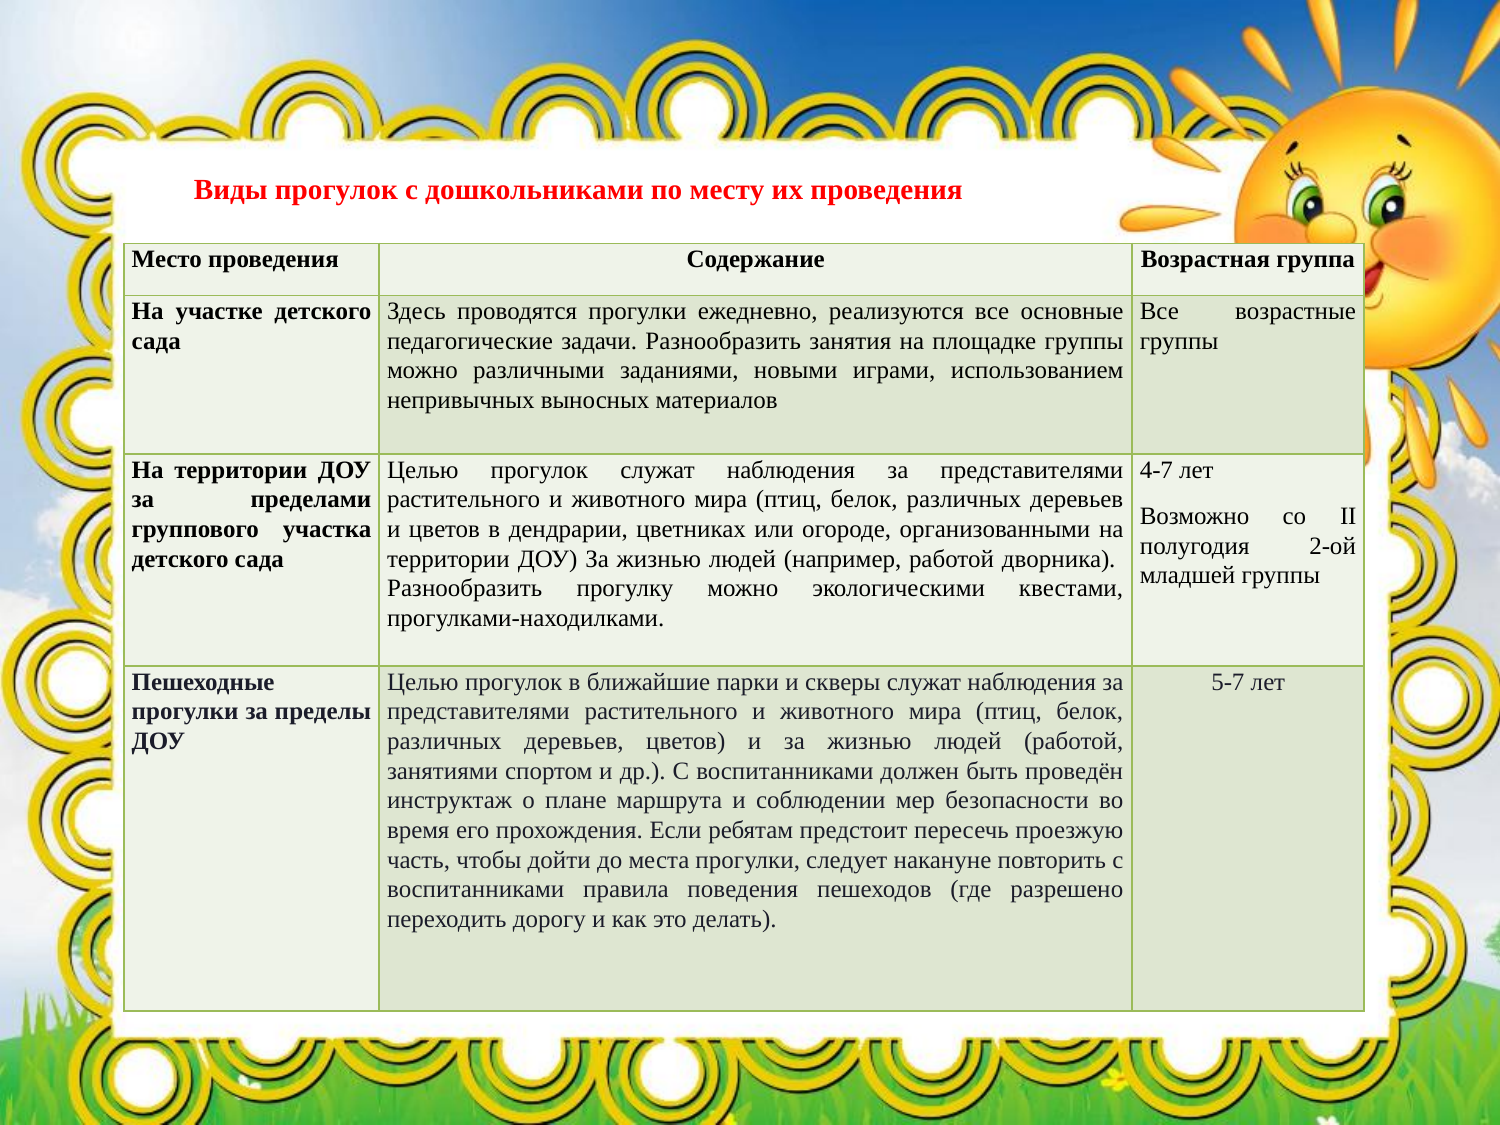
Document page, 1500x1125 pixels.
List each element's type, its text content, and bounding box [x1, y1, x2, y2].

table_cell 4-7 лет Возможно со II полугодия 2-ой младшей группы [1133, 455, 1363, 665]
table_cell Целью прогулок в ближайшие парки и скверы служат наблюдения за представителями растительного и животного мира (птиц, белок, различных деревьев, цветов) и за жизнью людей (работой, занятиями спортом и др.). С воспитанниками должен быть проведён инструктаж о плане маршрута и соблюдении мер безопасности во время его прохождения. Если ребятам предстоит пересечь проезжую часть, чтобы дойти до места прогулки, следует накануне повторить с воспитанниками правила поведения пешеходов (где разрешено переходить дорогу и как это делать). [380, 667, 1131, 1010]
table_cell Все возрастные группы [1133, 296, 1363, 453]
table_cell Целью прогулок служат наблюдения за представителями растительного и животного мира (птиц, белок, различных деревьев и цветов в дендрарии, цветниках или огороде, организованными на территории ДОУ) За жизнью людей (например, работой дворника). Разнообразить прогулку можно экологическими квестами, прогулками-находилками. [380, 455, 1131, 665]
table_cell 5-7 лет [1133, 667, 1363, 1010]
table_cell На участке детского сада [125, 296, 378, 453]
table_cell Здесь проводятся прогулки ежедневно, реализуются все основные педагогические задачи. Разнообразить занятия на площадке группы можно различными заданиями, новыми играми, использованием непривычных выносных материалов [380, 296, 1131, 453]
text_box Виды прогулок с дошкольниками по месту их проведения [76, 160, 1081, 213]
table_header Место проведения [125, 244, 378, 295]
table_cell На территории ДОУ за пределами группового участка детского сада [125, 455, 378, 665]
table_cell Пешеходные прогулки за пределы ДОУ [125, 667, 378, 1010]
table_header Возрастная группа [1133, 244, 1363, 295]
picture [0, 0, 1500, 1125]
table_header Содержание [380, 244, 1131, 295]
